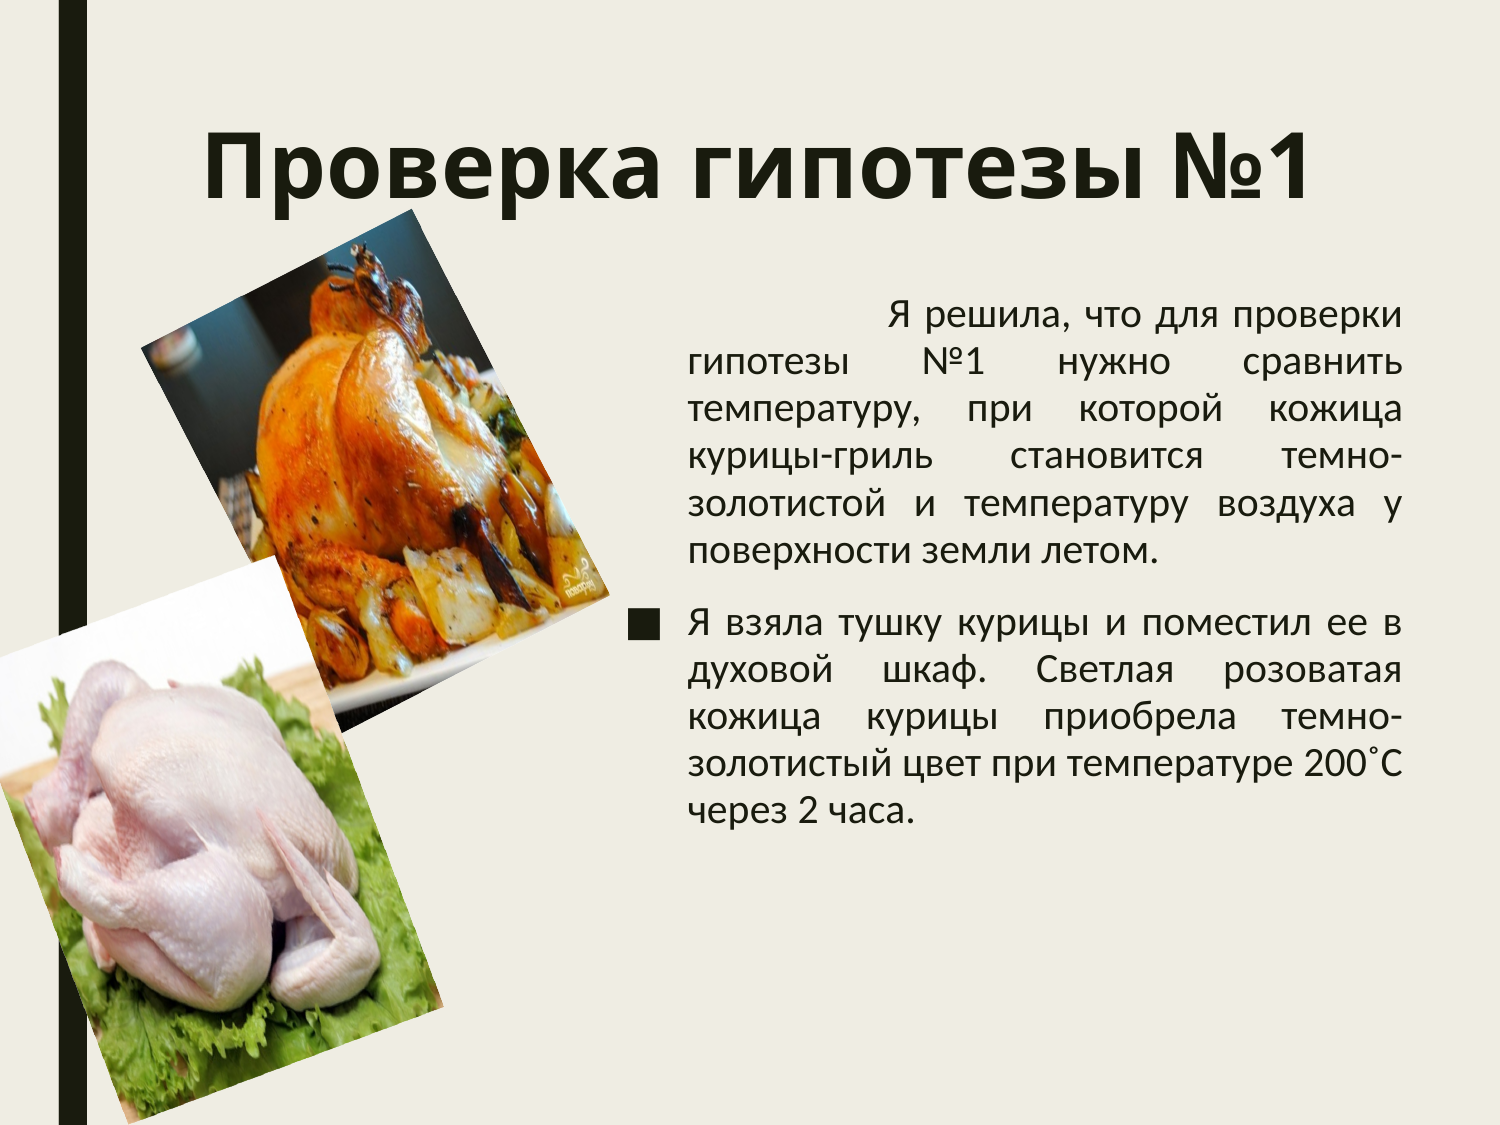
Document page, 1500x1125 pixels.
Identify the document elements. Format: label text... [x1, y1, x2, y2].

list Я решила, что для проверки гипотезы №1 нужно сравнить температуру, при которой кожица курицы-гриль становится темно-золотистой и температуру воздуха у поверхности земли летом. Я взяла тушку курицы и поместил ее в духовой шкаф. Светлая розоватая кожица курицы приобрела темно-золотистый цвет при температуре 200˚С через 2 часа. [609, 282, 1418, 1025]
title Проверка гипотезы №1 [168, 112, 1351, 357]
picture [0, 209, 609, 1124]
